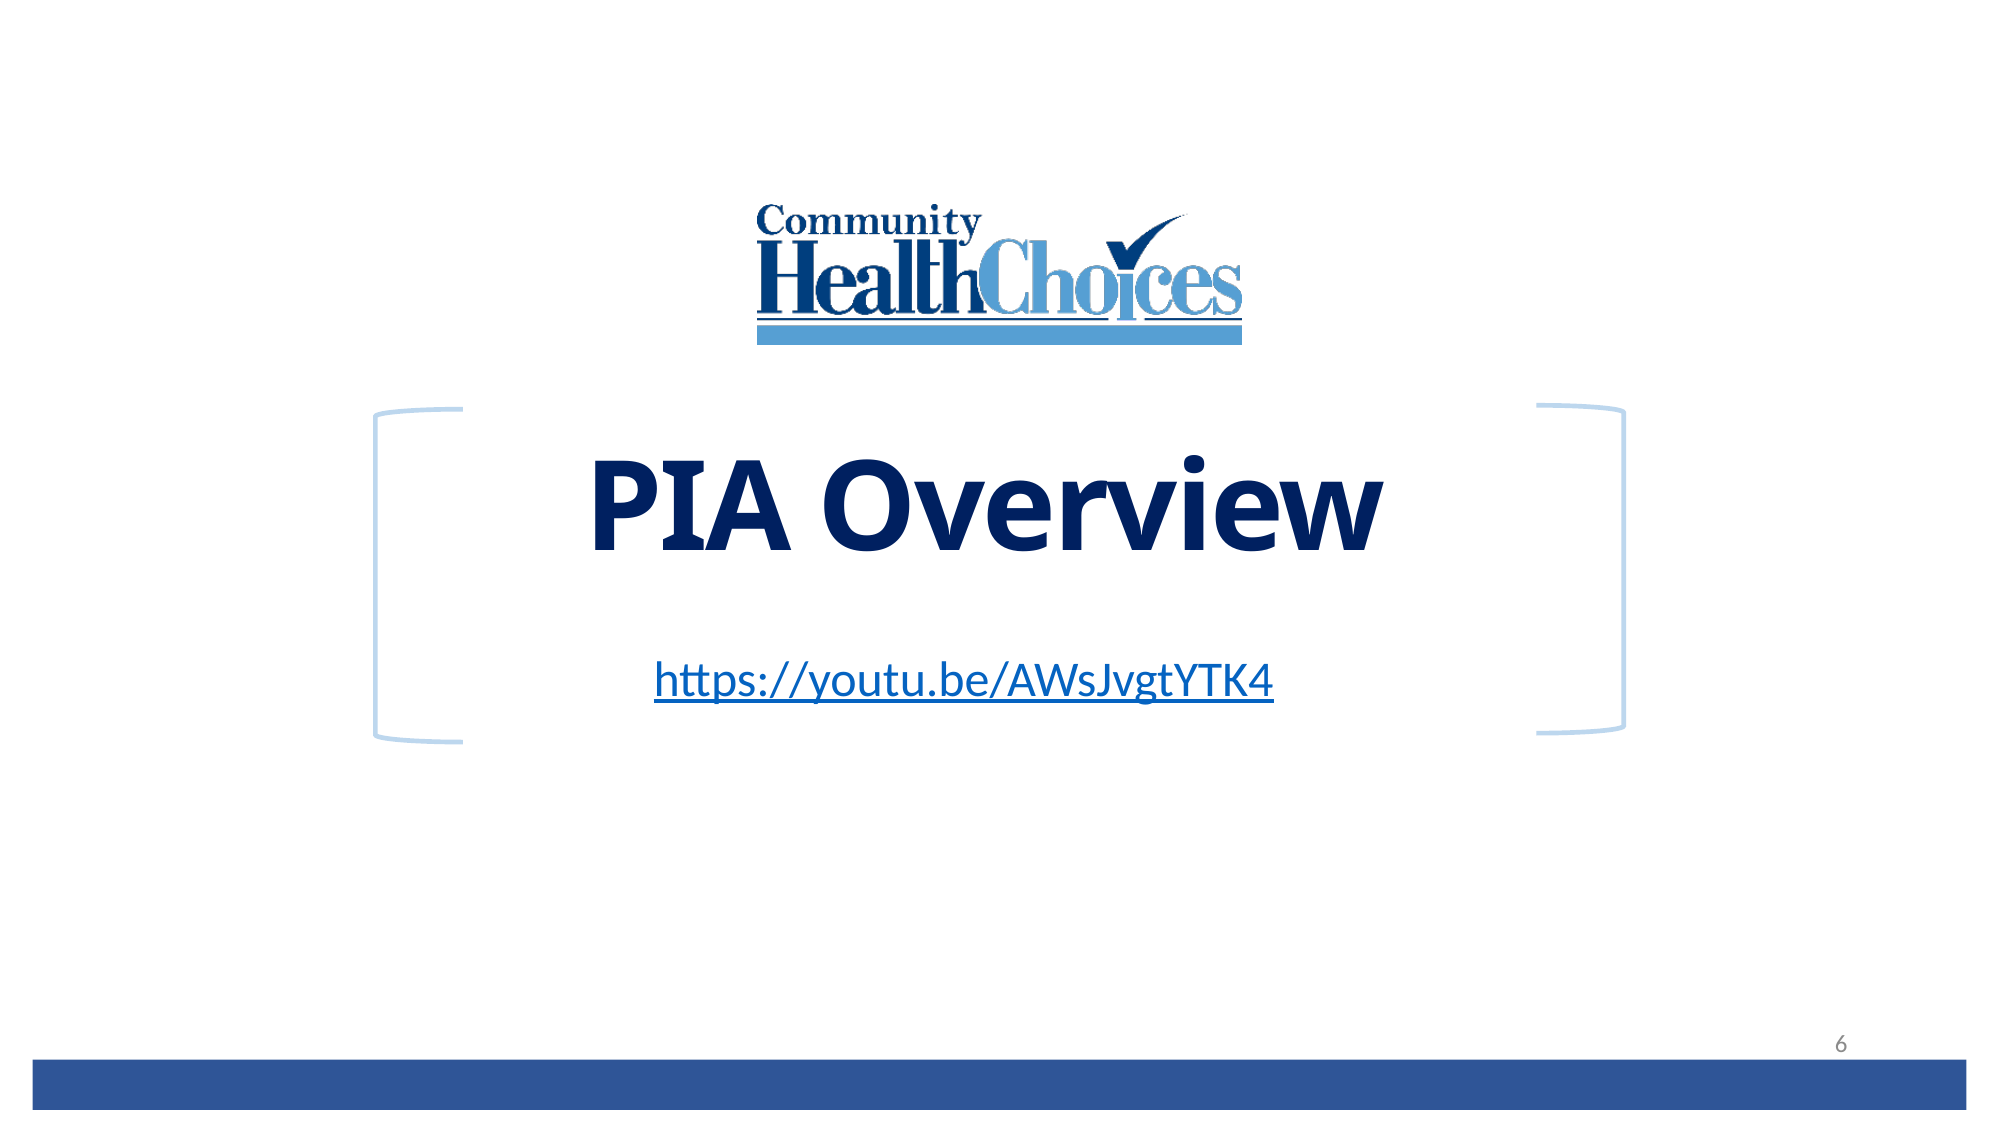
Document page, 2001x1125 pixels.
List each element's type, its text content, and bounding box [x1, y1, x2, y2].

picture [757, 204, 1243, 345]
text_box [1536, 404, 1625, 734]
text_box [32, 1058, 1967, 1111]
text_box [374, 408, 463, 743]
list PIA Overview https://youtu.be/AWsJvgtYTK4 [256, 442, 1743, 780]
slide_number 6 [1412, 1012, 1863, 1073]
